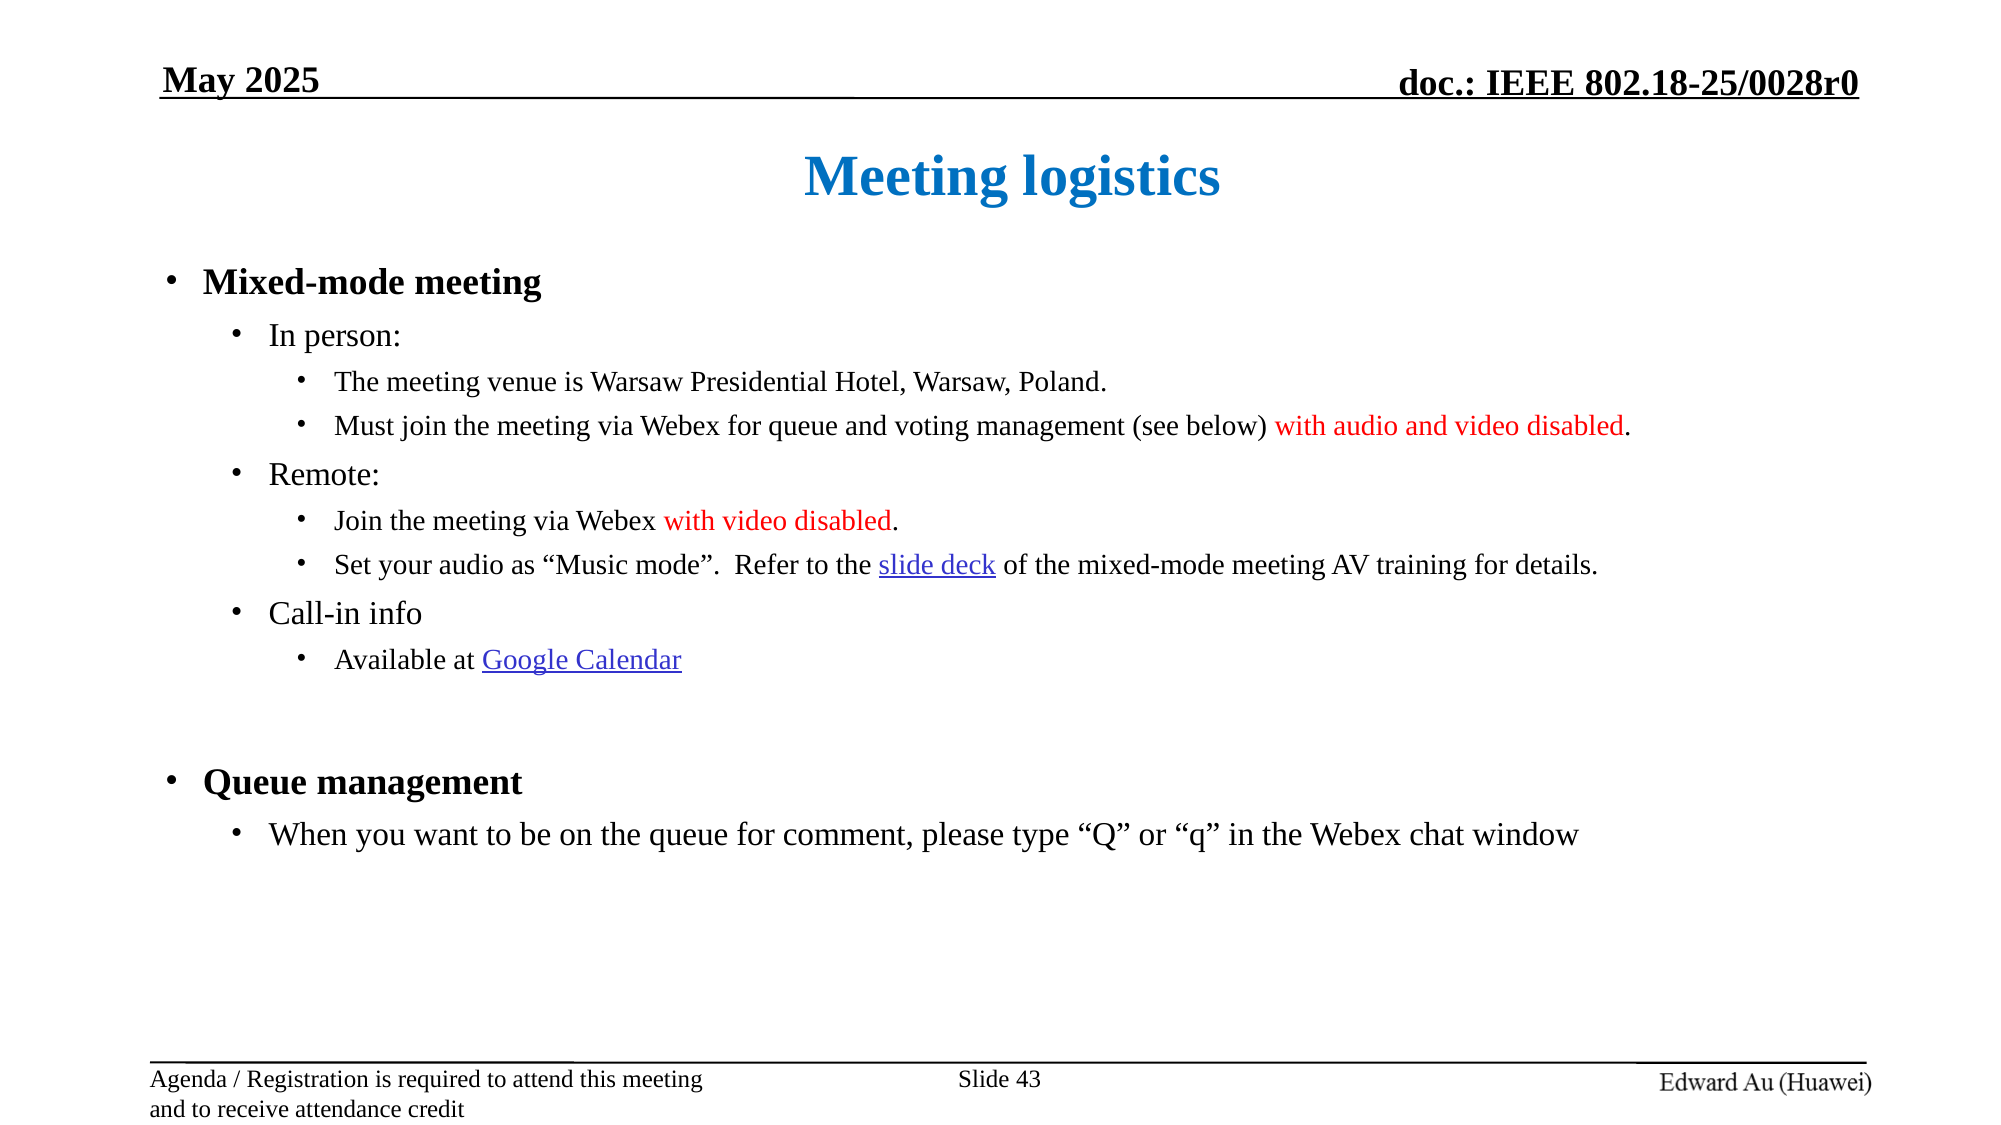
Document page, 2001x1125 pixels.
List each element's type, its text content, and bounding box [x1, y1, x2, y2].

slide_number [162, 54, 663, 101]
list Mixed-mode meeting In person: The meeting venue is Warsaw Presidential Hotel, Warsaw, Poland. Must join the meeting via Webex for queue and voting management (see below) with audio and video disabled. Remote: Join the meeting via Webex with video disabled. Set your audio as “Music mode”. Refer to the slide deck of the mixed-mode meeting AV training for details. Call-in info Available at Google Calendar Queue management When you want to be on the queue for comment, please type “Q” or “q” in the Webex chat window [149, 249, 1869, 1026]
picture [1174, 1058, 1887, 1113]
title Meeting logistics [162, 99, 1864, 246]
slide_number Slide 43 [933, 1061, 1067, 1123]
